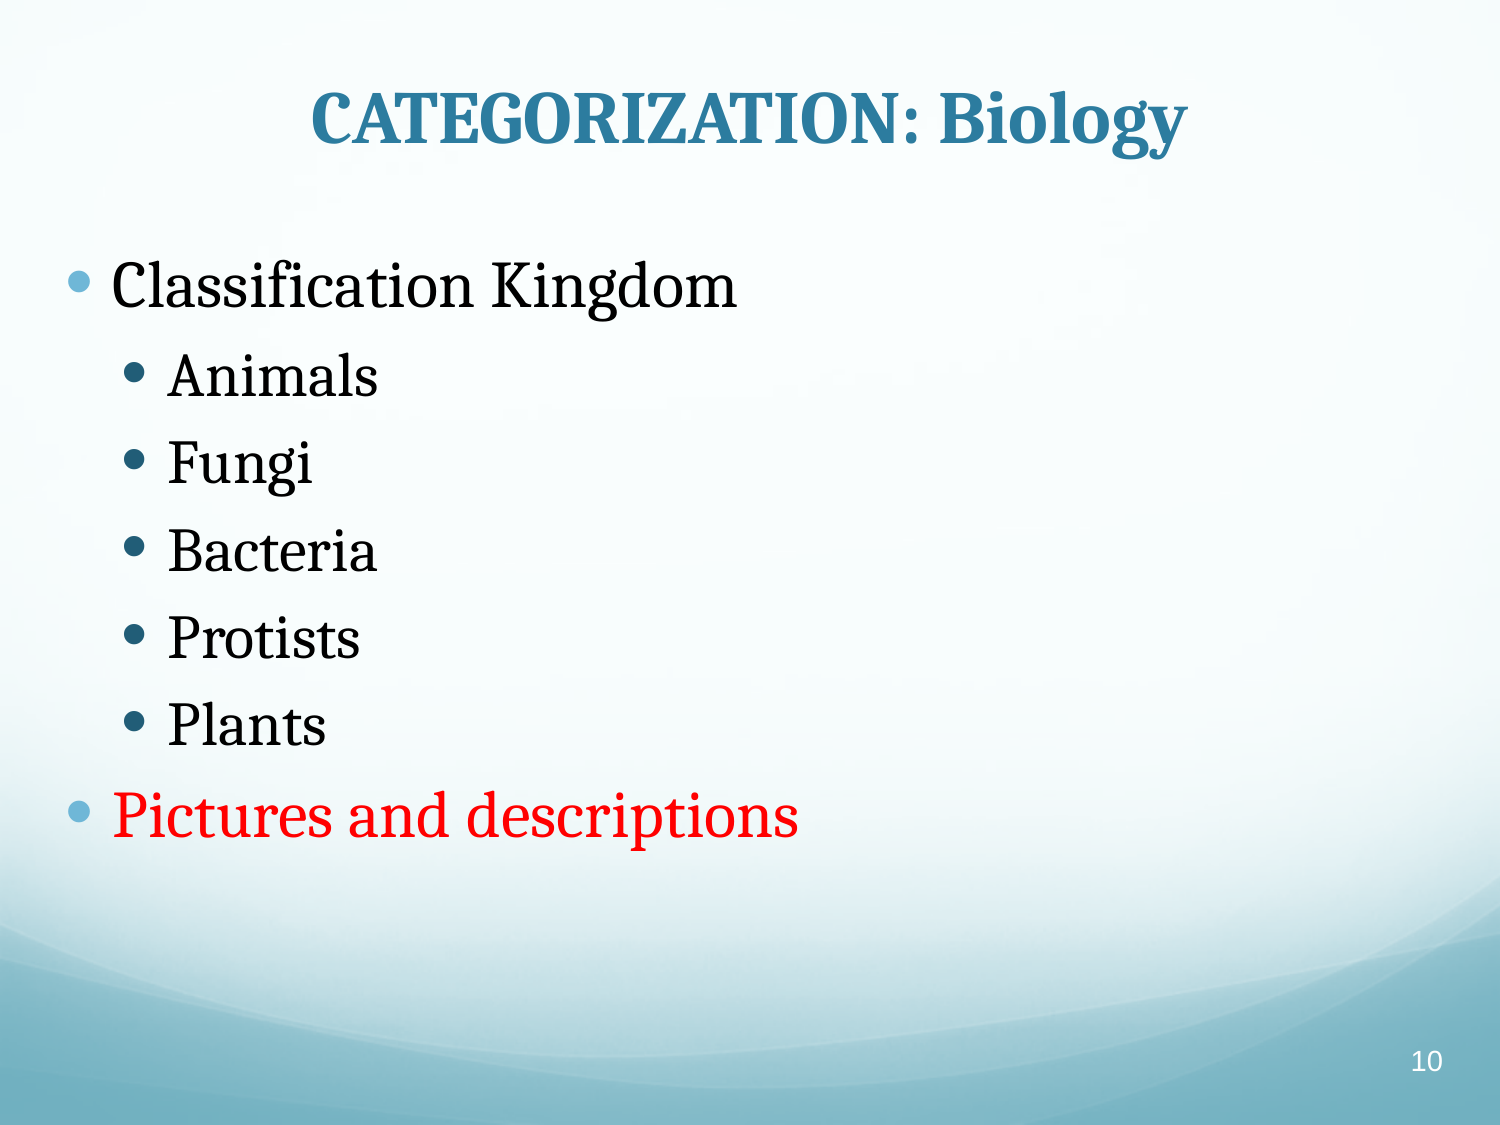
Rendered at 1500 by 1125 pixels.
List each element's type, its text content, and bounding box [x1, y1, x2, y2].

slide_number 10 [1295, 1029, 1459, 1090]
list Classification Kingdom Animals Fungi Bacteria Protists Plants Pictures and descriptions [50, 233, 1459, 778]
title CATEGORIZATION: Biology [75, 50, 1425, 177]
